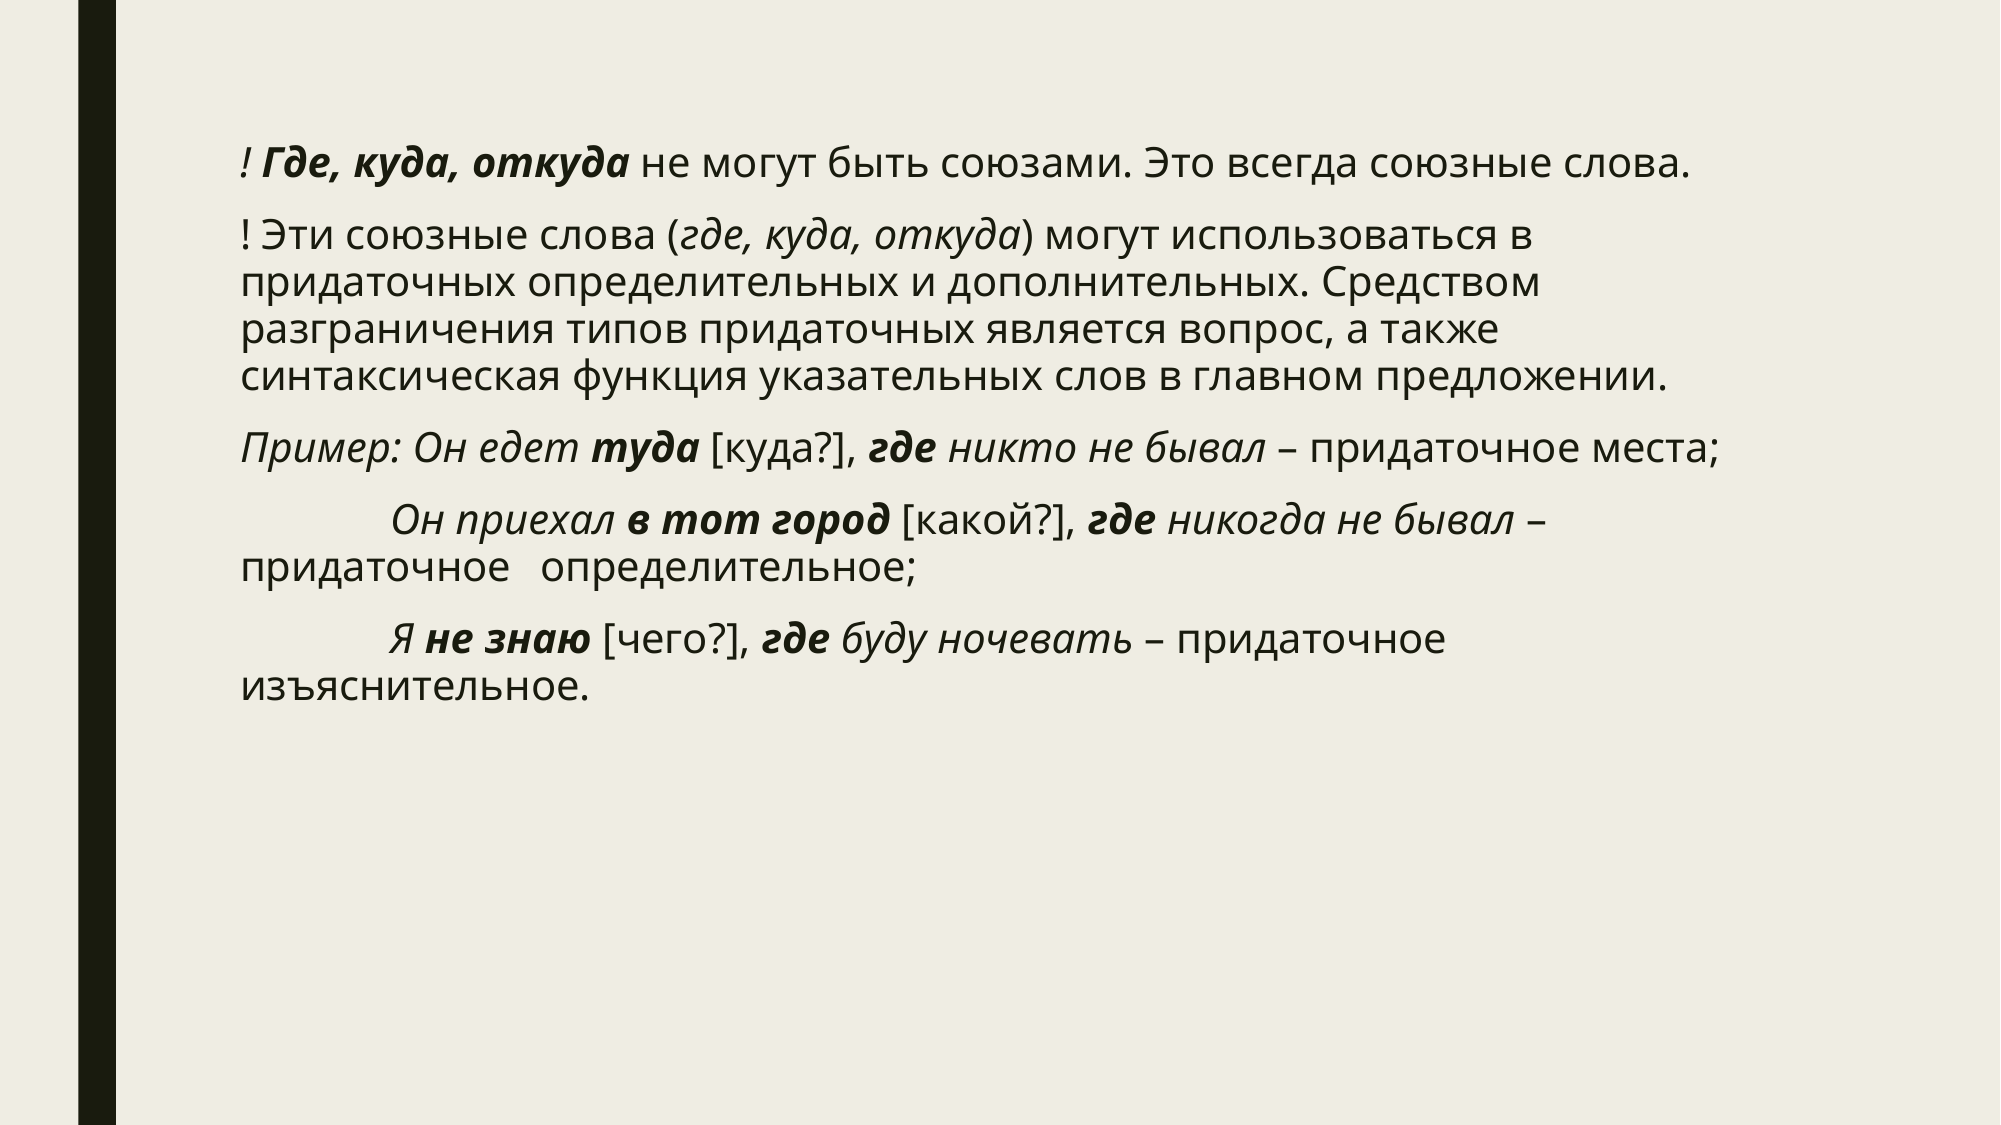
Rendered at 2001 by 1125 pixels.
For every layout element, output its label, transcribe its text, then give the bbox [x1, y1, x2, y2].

list ! Где, куда, откуда не могут быть союзами. Это всегда союзные слова. ! Эти союзные слова (где, куда, откуда) могут использоваться в придаточных определительных и дополнительных. Средством разграничения типов придаточных является вопрос, а также синтаксическая функция указательных слов в главном предложении. Пример: Он едет туда [куда?], где никто не бывал – придаточное места; Он приехал в тот город [какой?], где никогда не бывал – придаточное определительное; Я не знаю [чего?], где буду ночевать – придаточное изъяснительное. [225, 132, 1800, 963]
